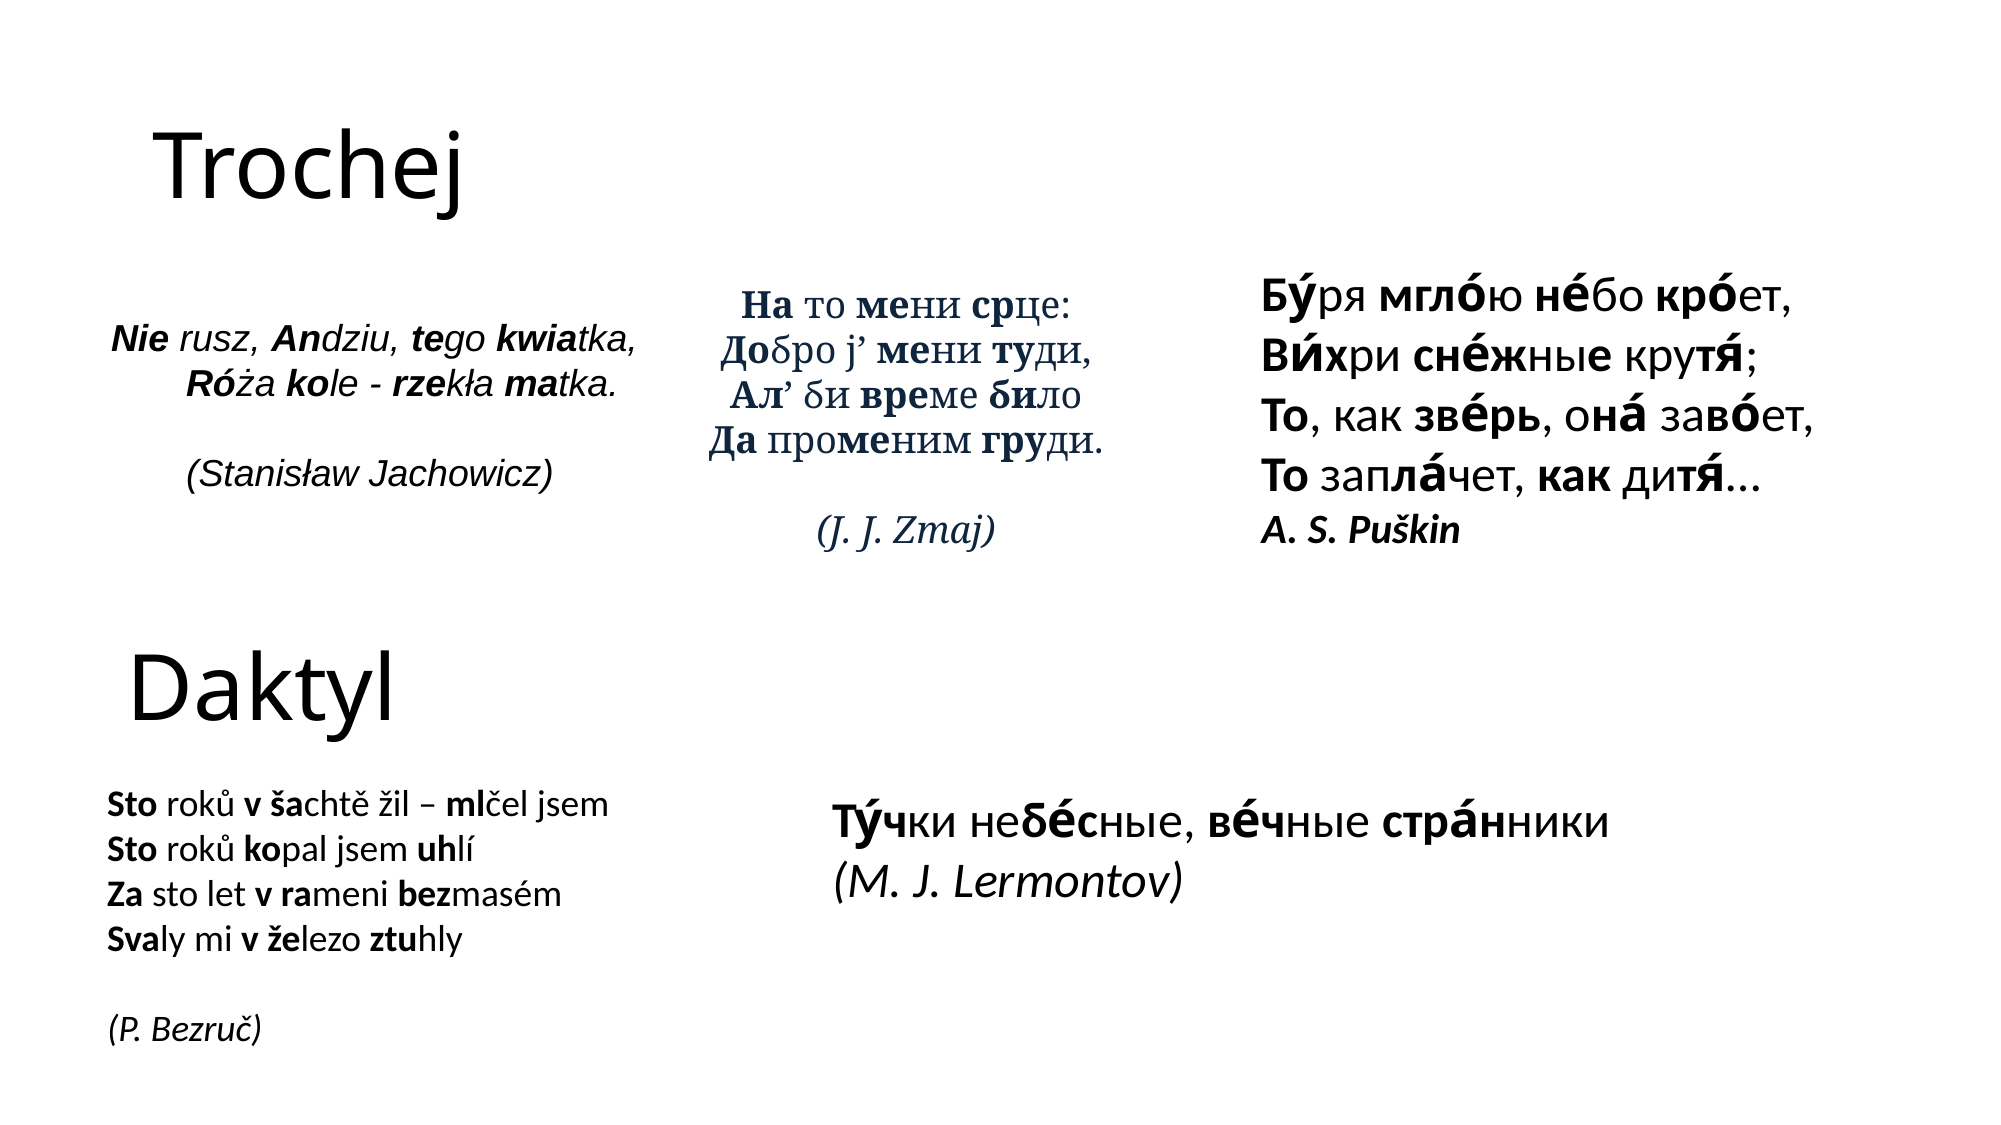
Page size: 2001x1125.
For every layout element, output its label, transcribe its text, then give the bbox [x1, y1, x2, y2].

text_box На то мени срце: Добро ј’ мени туди, Ал’ би време било Да променим груди. (J. J. Zmaj) [406, 274, 1407, 559]
text_box Ту́чки небе́сные, ве́чные стра́нники (M. J. Lermontov) [817, 779, 1626, 915]
text_box Nie rusz, Andziu, tego kwiatka, Róża kole - rzekła matka. (Stanisław Jachowicz) [96, 306, 406, 547]
text_box Trochej [137, 59, 1863, 278]
text_box Sto roků v šachtě žil – mlčel jsem Sto roků kopal jsem uhlí Za sto let v rameni bezmasém Svaly mi v železo ztuhly (P. Bezruč) [92, 771, 1118, 1057]
text_box Daktyl [111, 582, 1837, 800]
text_box Бу́ря мгло́ю не́бо кро́ет, Ви́хри сне́жные крутя́; То, как зве́рь, она́ заво́ет, То запла́чет, как дитя́… A. S. Puškin [1246, 253, 2000, 559]
